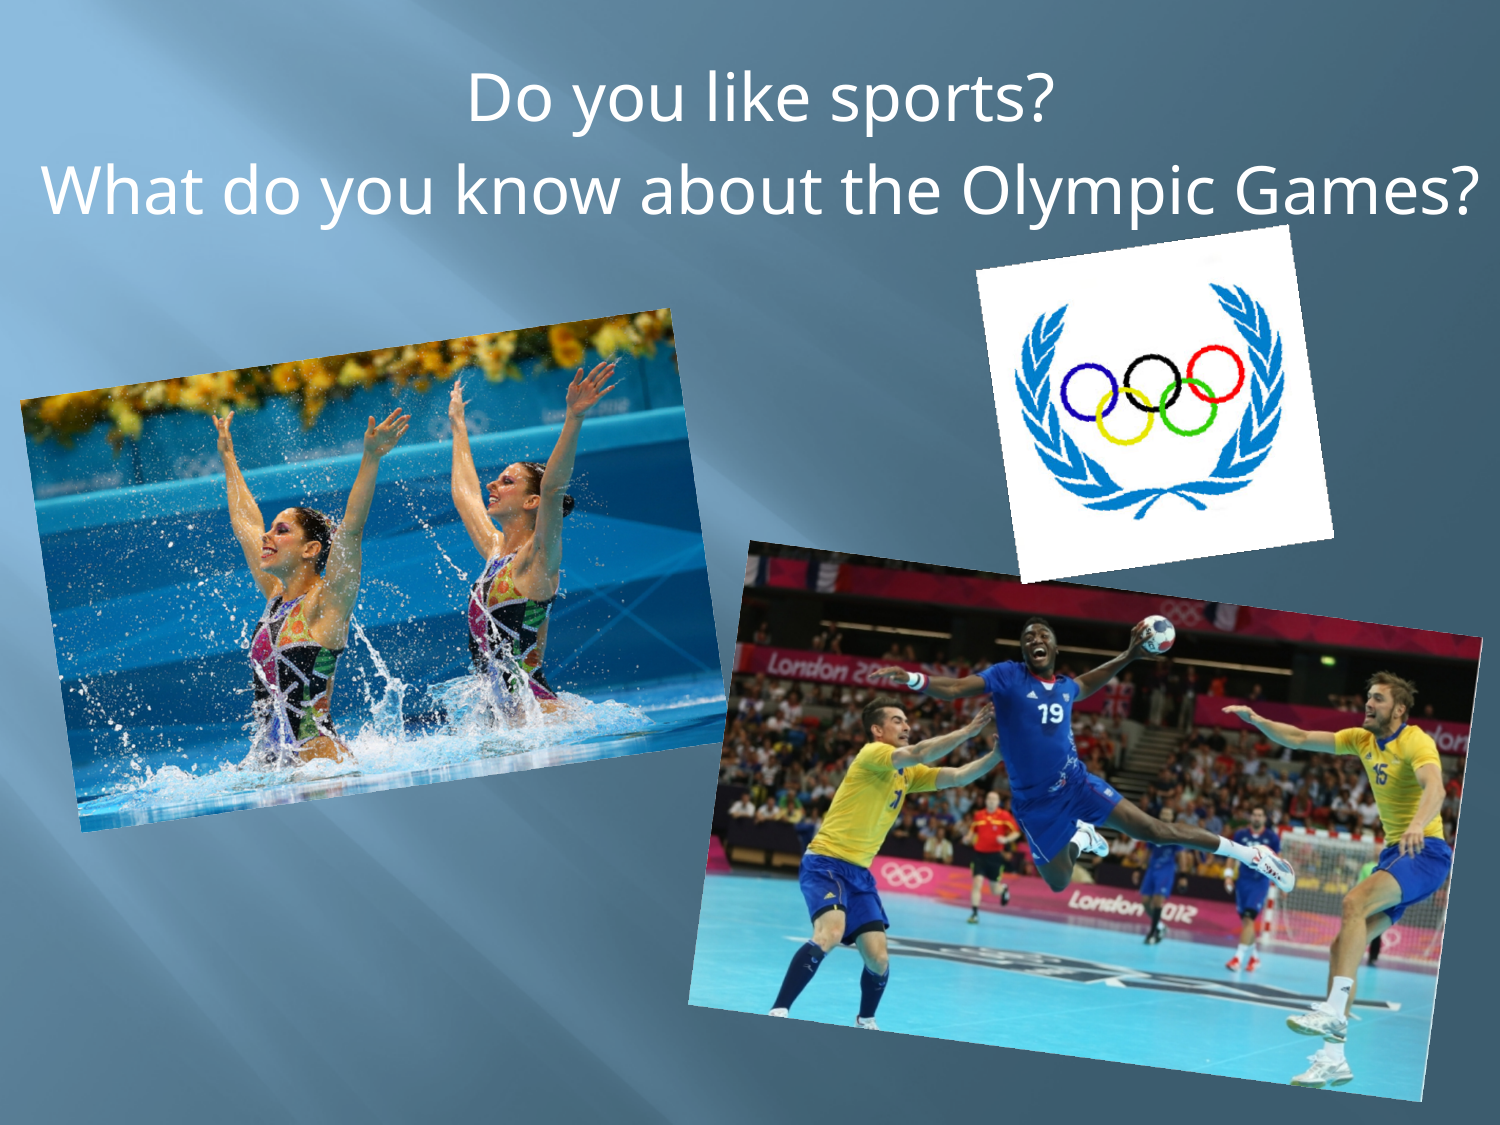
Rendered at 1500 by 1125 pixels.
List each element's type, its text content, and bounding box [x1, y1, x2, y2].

list Do you like sports? What do you know about the Olympic Games? [0, 46, 1500, 1005]
picture [20, 224, 1482, 1102]
picture [671, 560, 679, 566]
